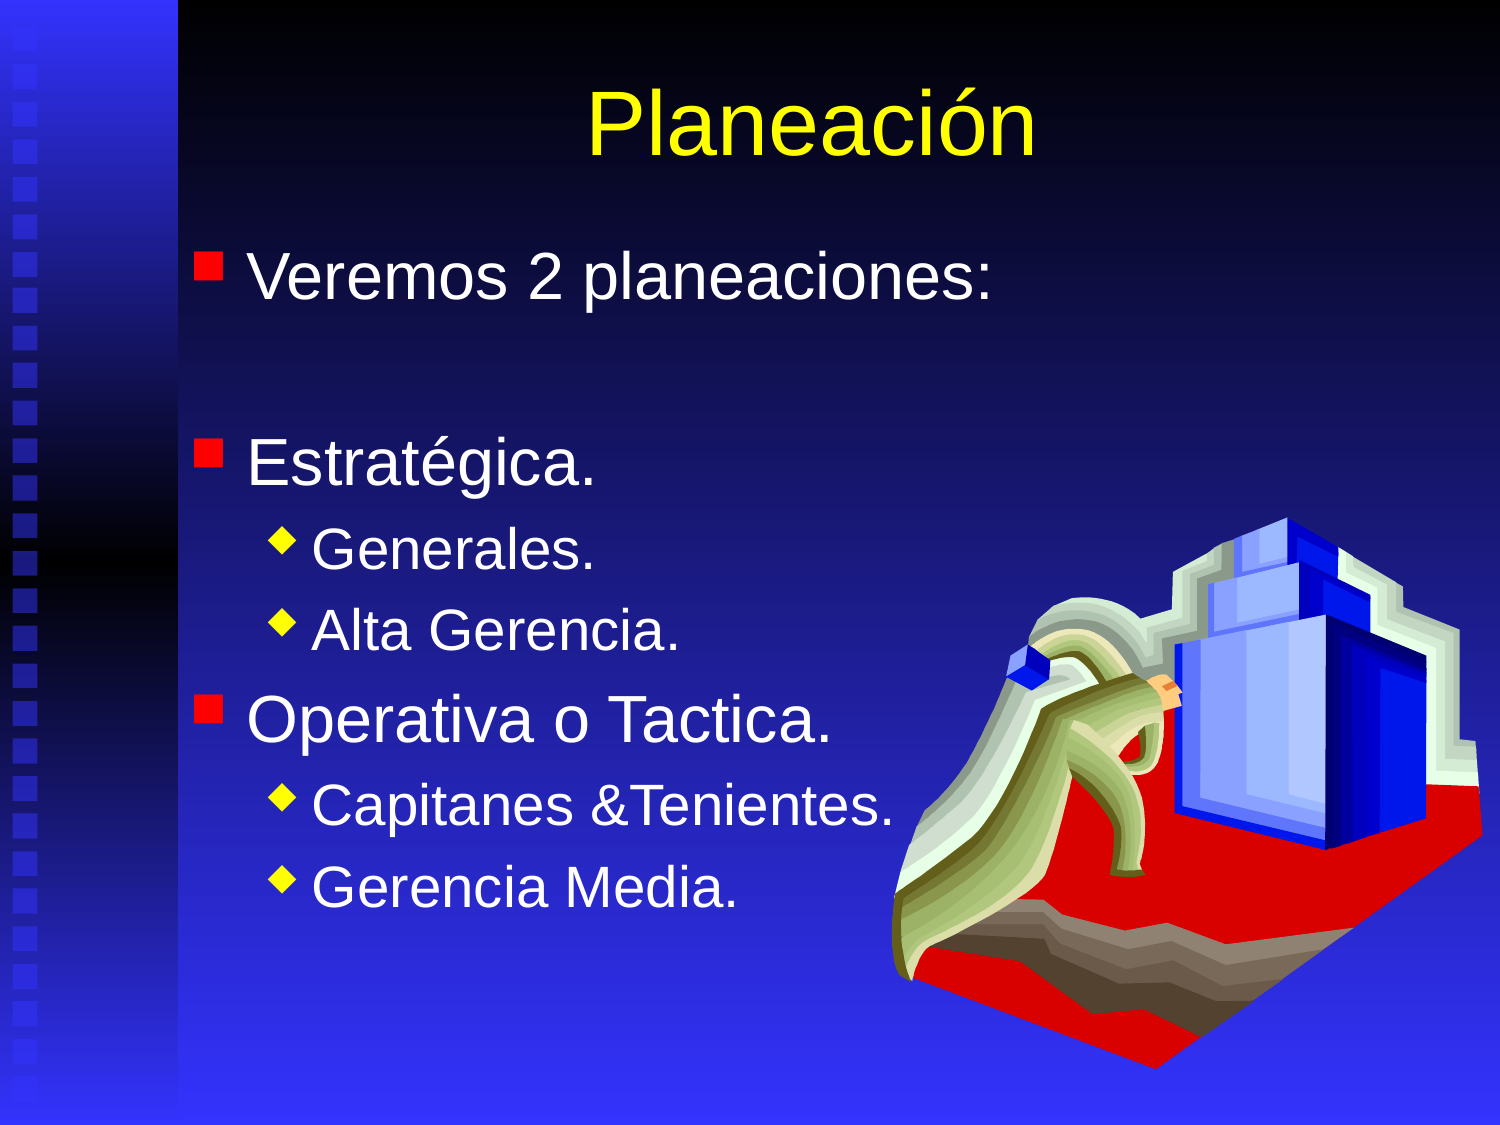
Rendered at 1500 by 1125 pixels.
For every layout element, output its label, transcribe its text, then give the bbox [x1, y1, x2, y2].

title Planeación [174, 24, 1451, 213]
list Veremos 2 planeaciones: Estratégica. Generales. Alta Gerencia. Operativa o Tactica. Capitanes &Tenientes. Gerencia Media. [174, 224, 1468, 1038]
picture [886, 512, 1488, 1075]
